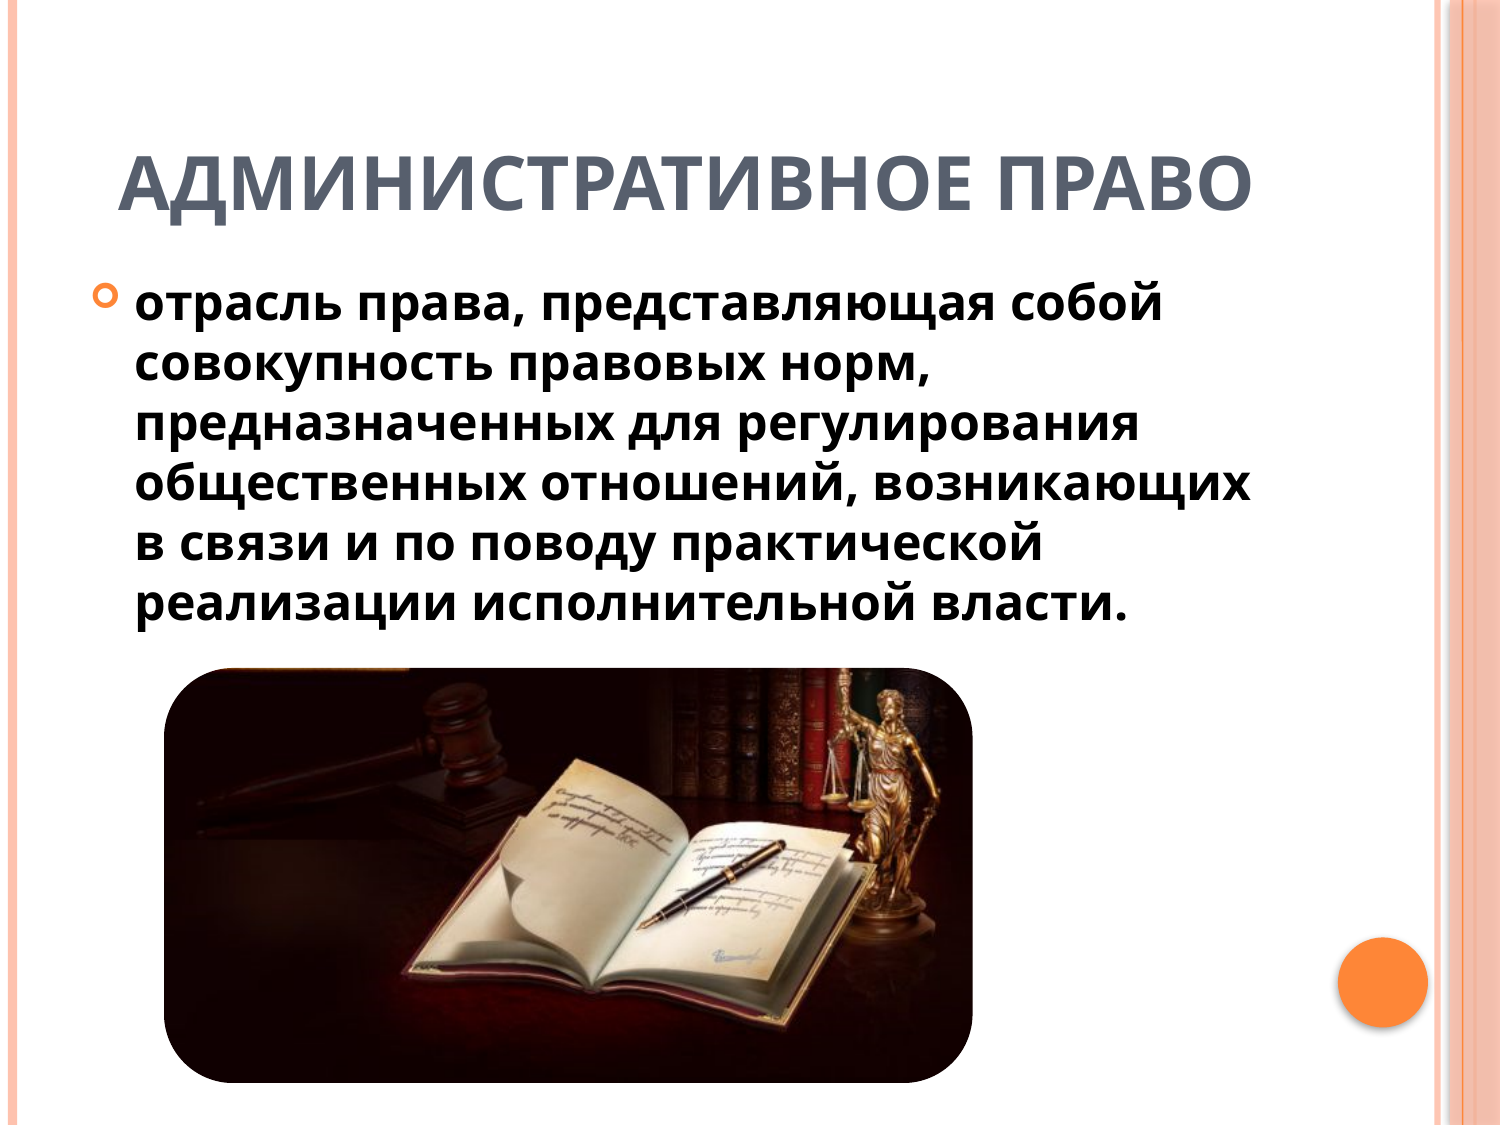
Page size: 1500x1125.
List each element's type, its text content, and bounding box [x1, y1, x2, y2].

list отрасль права, представляющая собой совокупность правовых норм, предназначенных для регулирования общественных отношений, возникающих в связи и по поводу практической реализации исполнительной власти. [75, 262, 1300, 1062]
title Административное право [75, 45, 1300, 233]
picture [163, 667, 974, 1084]
